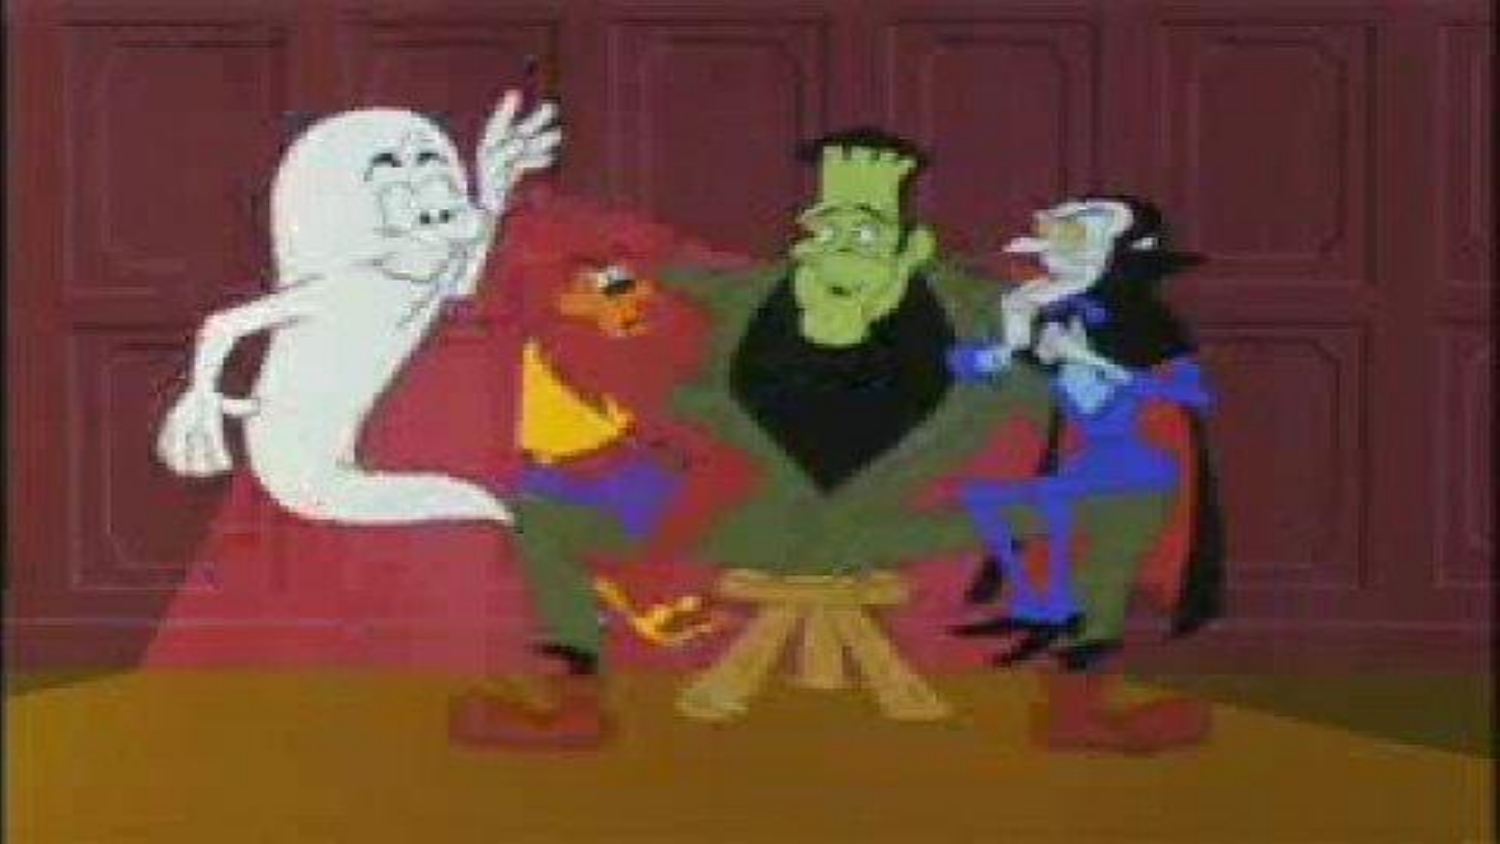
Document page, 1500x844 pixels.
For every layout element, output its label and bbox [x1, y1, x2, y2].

text_box [0, 0, 1500, 844]
